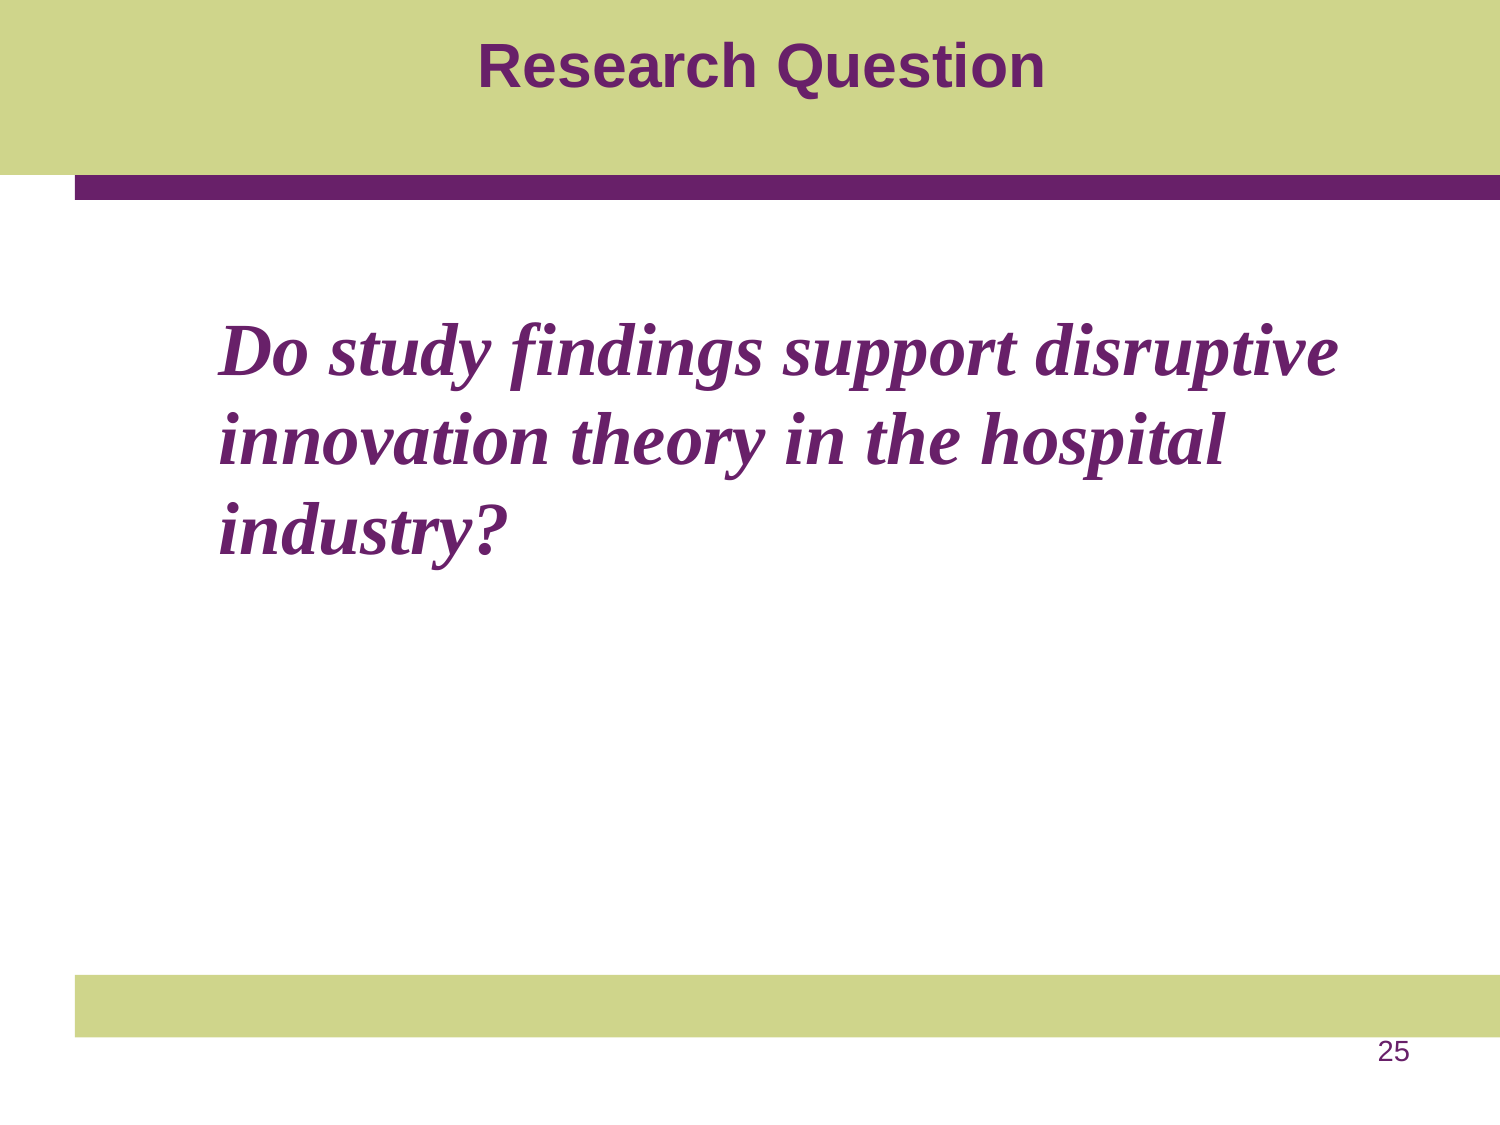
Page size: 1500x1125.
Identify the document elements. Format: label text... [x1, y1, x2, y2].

title Research Question [49, 24, 1476, 176]
list Do study findings support disruptive innovation theory in the hospital industry? [162, 299, 1413, 963]
text_box 25 [1074, 1024, 1425, 1103]
